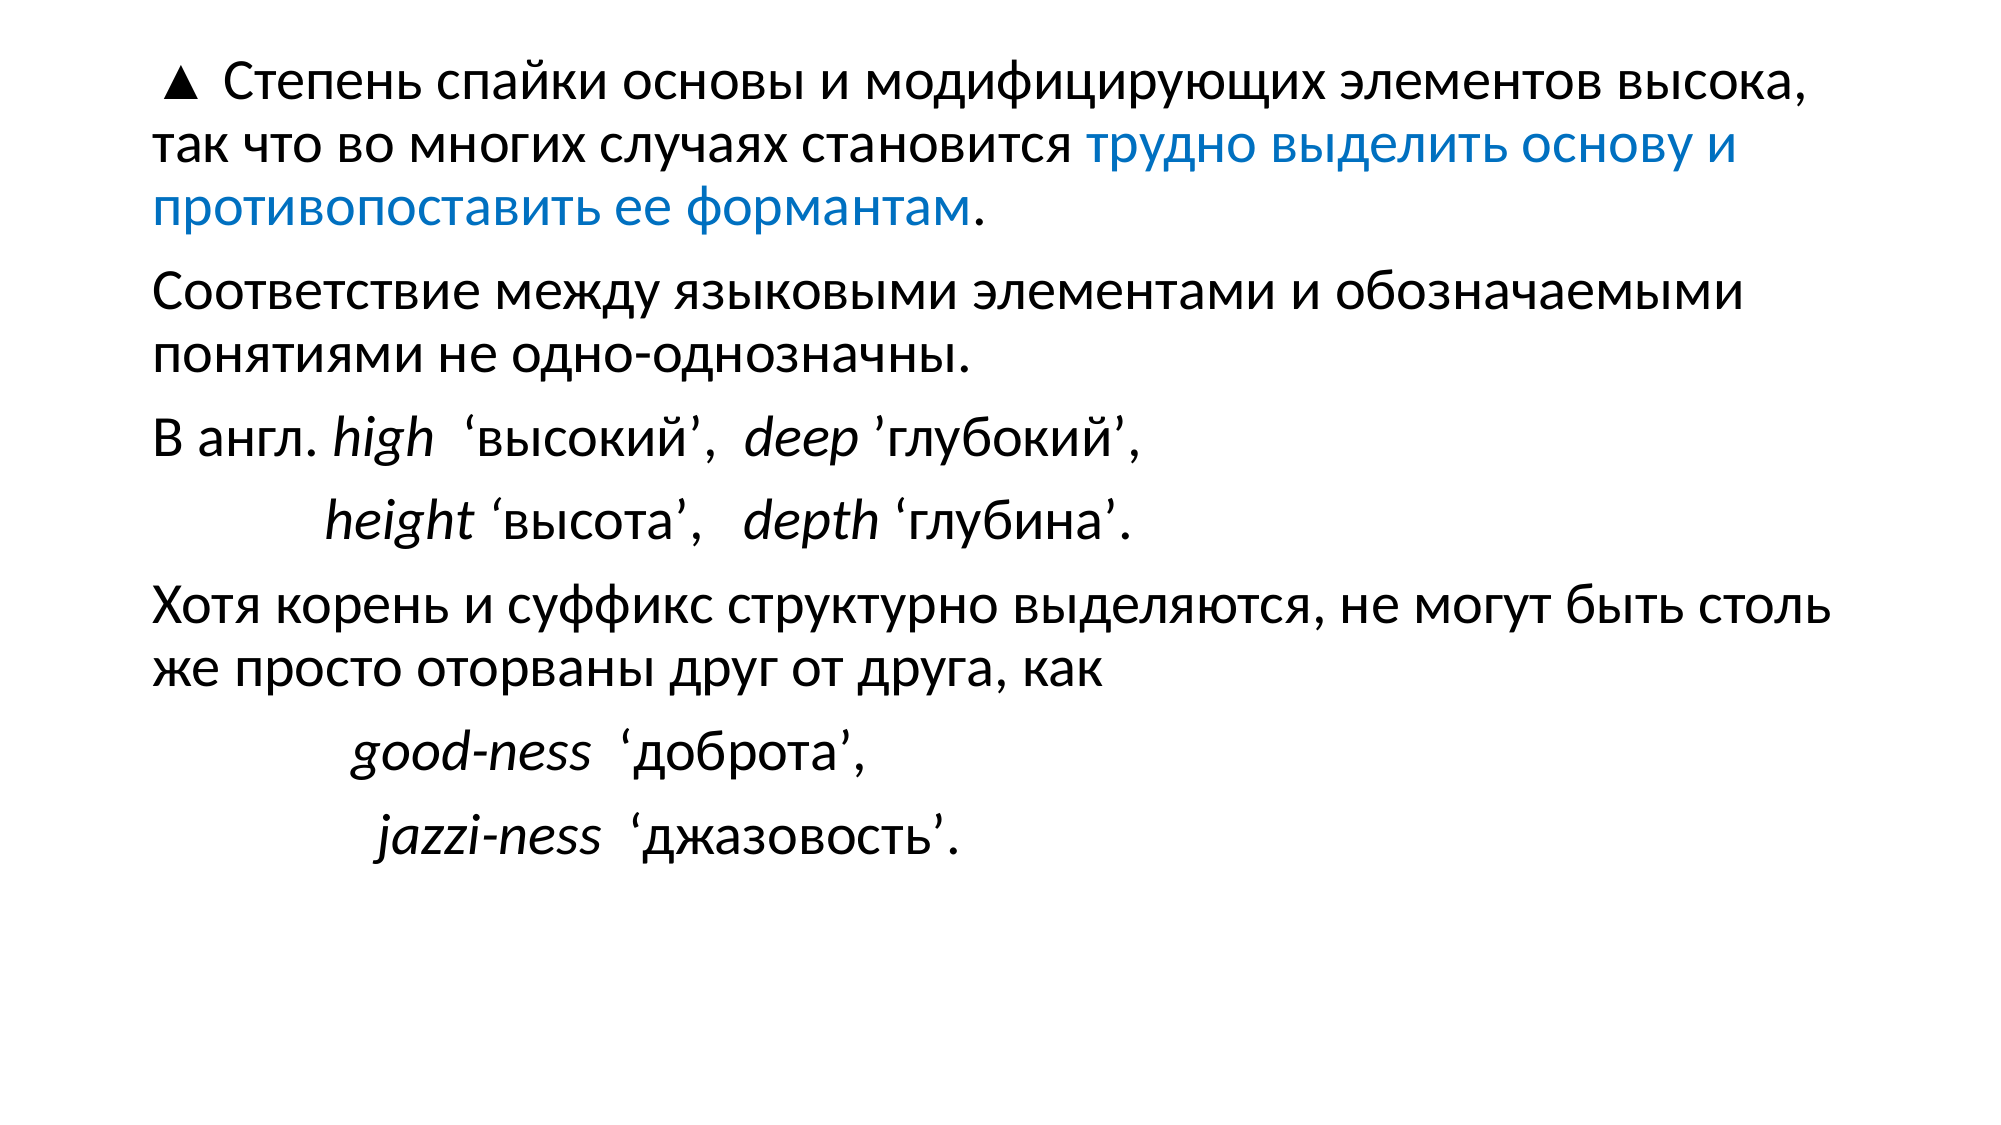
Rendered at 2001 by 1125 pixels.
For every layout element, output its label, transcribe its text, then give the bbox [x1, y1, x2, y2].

list ▲ Степень спайки основы и модифицирующих элементов высока, так что во многих случаях становится трудно выделить основу и противопоставить ее формантам. Соответствие между языковыми элементами и обозначаемыми понятиями не одно-однозначны. В англ. high ‘высокий’, deep ’глубокий’, height ‘высота’, depth ‘глубина’. Хотя корень и суффикс структурно выделяются, не могут быть столь же просто оторваны друг от друга, как good-ness ‘доброта’, jazzi-ness ‘джазовость’. [137, 41, 1863, 1014]
